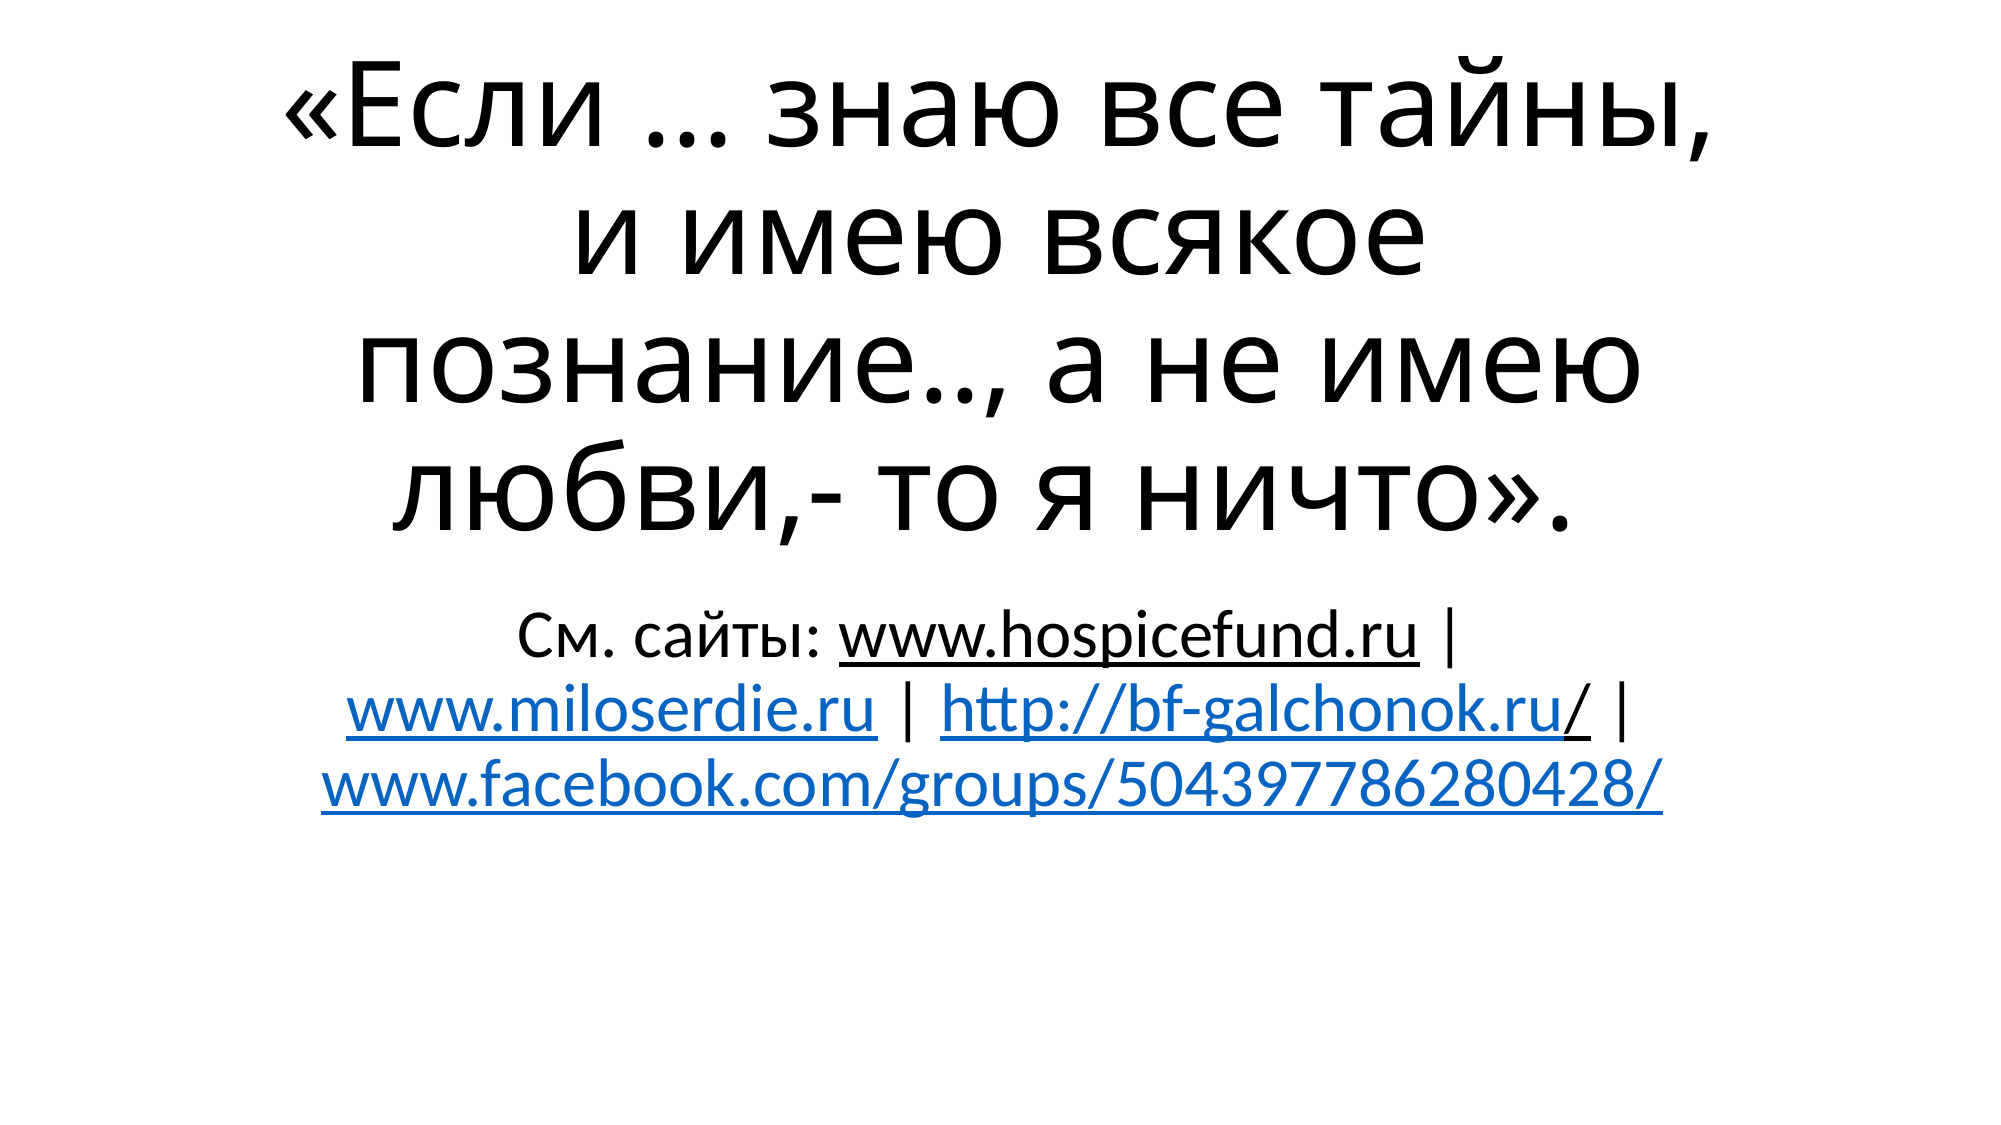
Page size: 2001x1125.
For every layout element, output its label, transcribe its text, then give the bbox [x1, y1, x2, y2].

title «Если … знаю все тайны, и имею всякое познание.., а не имею любви,- то я ничто». [249, 172, 1750, 564]
subtitle См. сайты: www.hospicefund.ru | www.miloserdie.ru | http://bf-galchonok.ru/ | www.facebook.com/groups/504397786280428/ [249, 590, 1750, 863]
